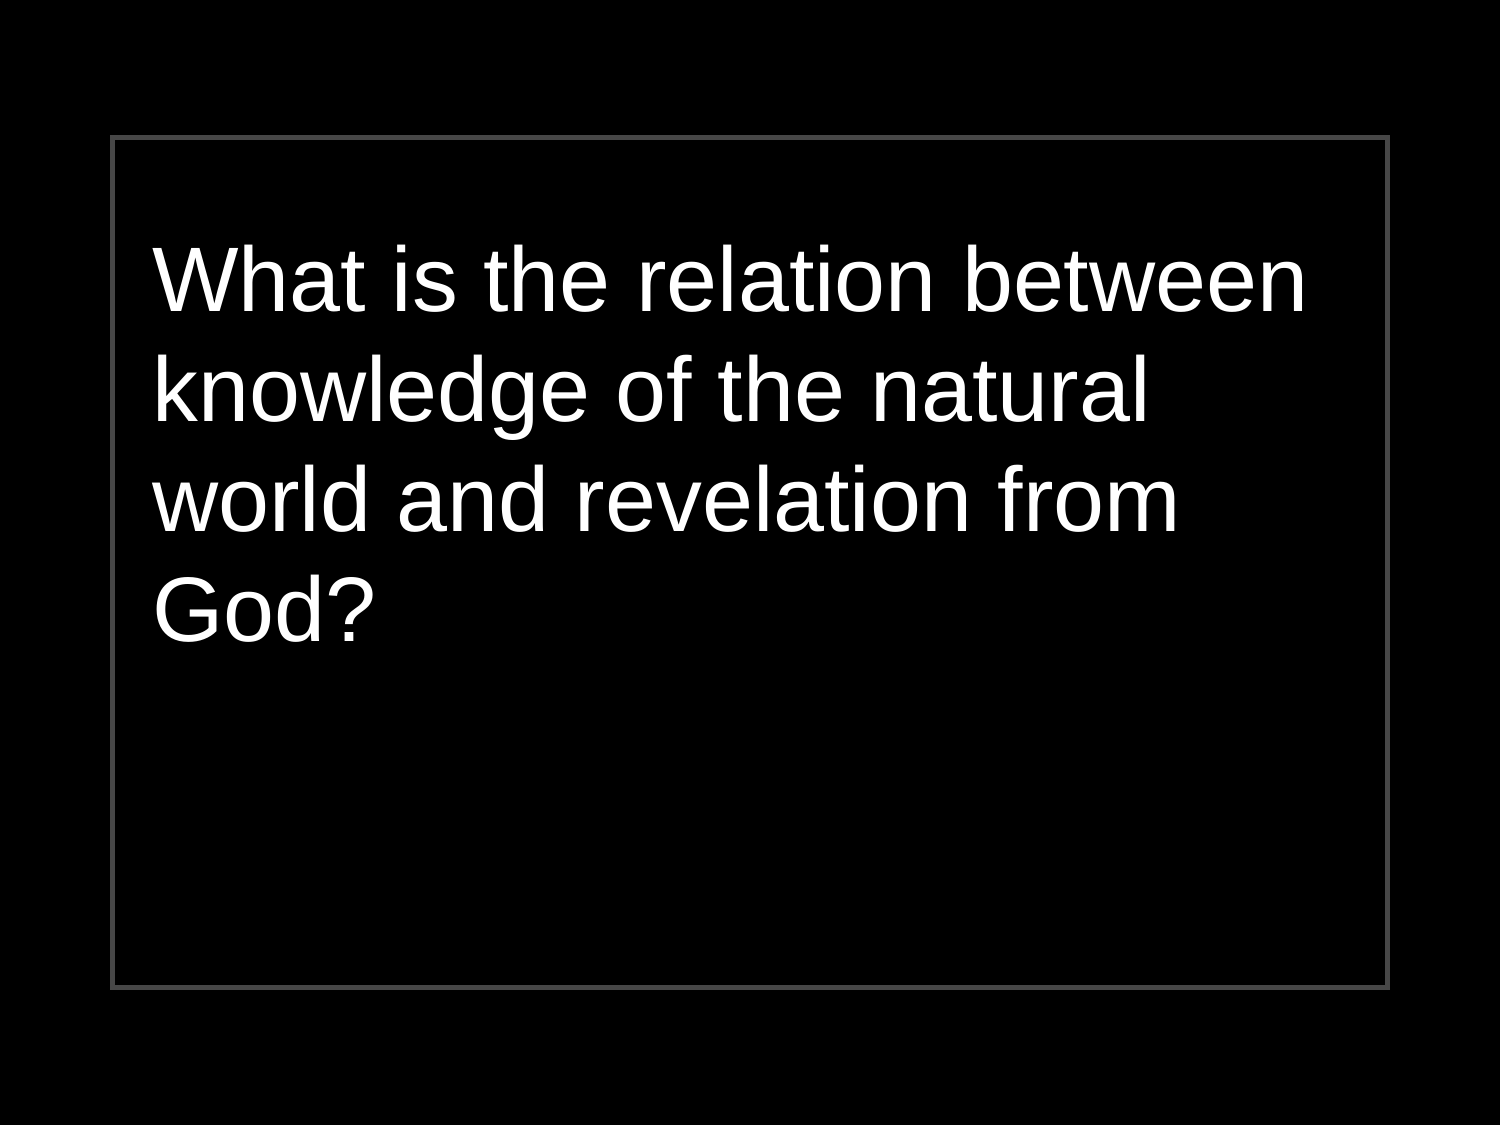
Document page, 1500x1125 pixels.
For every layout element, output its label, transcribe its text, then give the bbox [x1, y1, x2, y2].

text_box What is the relation between knowledge of the natural world and revelation from God? [137, 212, 1363, 667]
